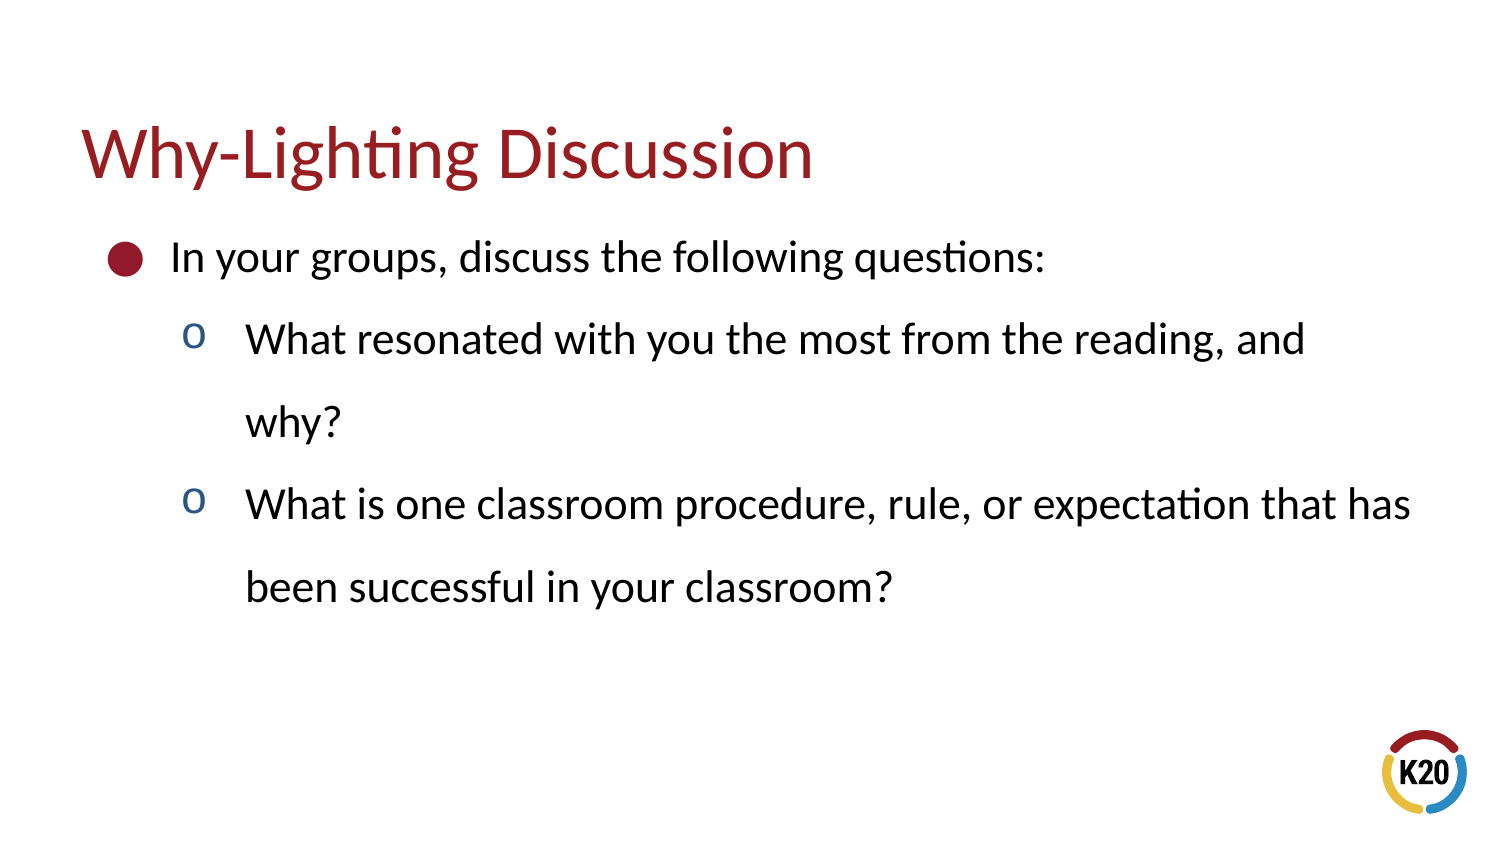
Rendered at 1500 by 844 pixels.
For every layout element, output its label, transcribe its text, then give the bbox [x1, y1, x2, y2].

list In your groups, discuss the following questions: What resonated with you the most from the reading, and why? What is one classroom procedure, rule, or expectation that has been successful in your classroom? [79, 184, 1430, 672]
title Why-Lighting Discussion [66, 43, 1416, 178]
picture [1382, 730, 1467, 814]
